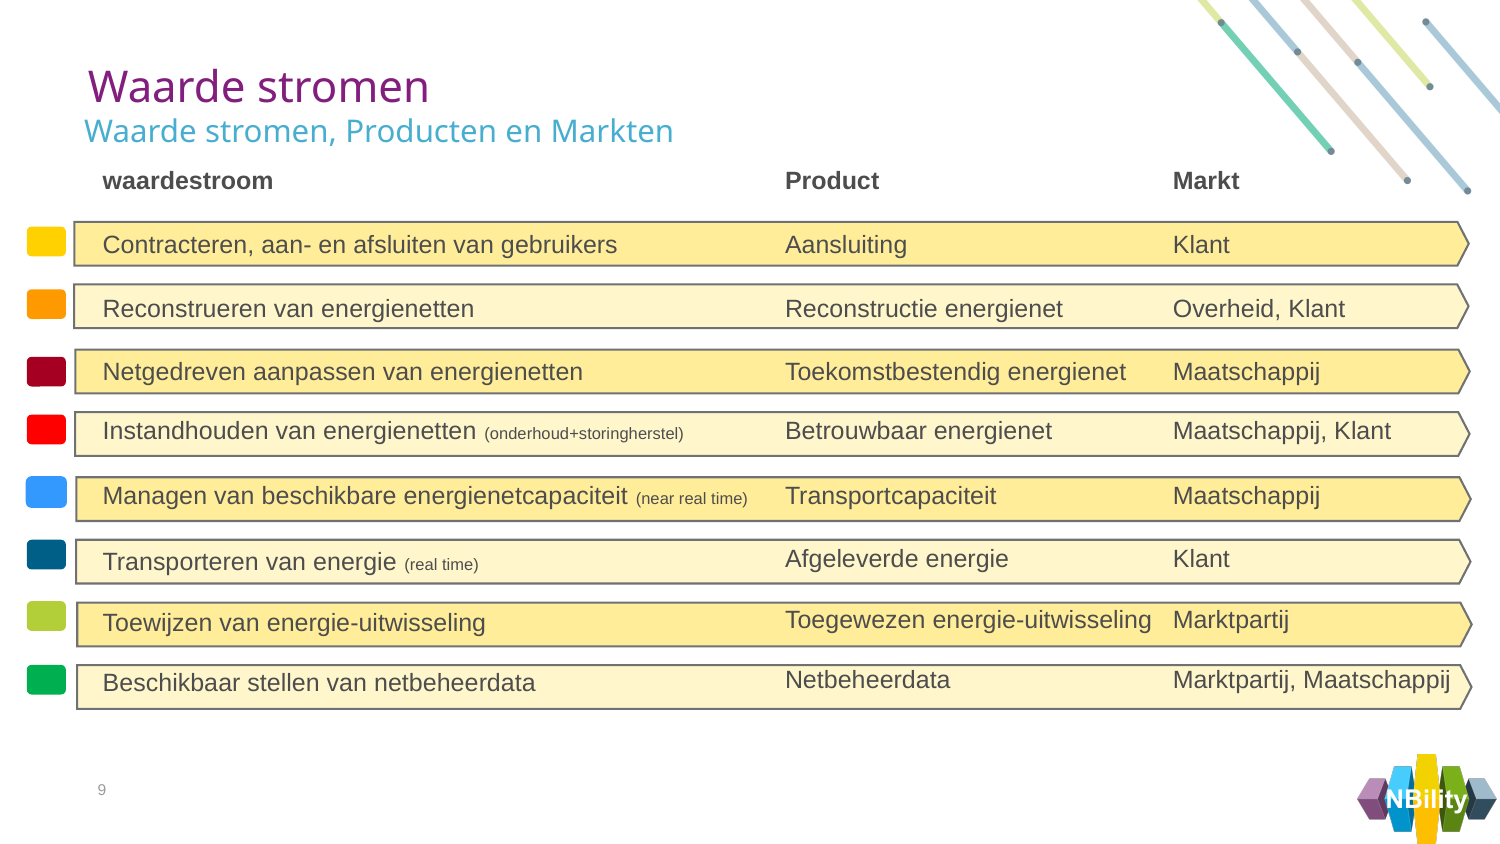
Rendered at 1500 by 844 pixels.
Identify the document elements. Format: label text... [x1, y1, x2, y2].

text_box [26, 601, 66, 631]
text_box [0, 0, 1500, 844]
text_box [77, 602, 102, 647]
text_box [74, 221, 102, 266]
text_box [77, 665, 102, 709]
text_box [75, 412, 102, 456]
text_box [75, 349, 102, 394]
text_box [26, 289, 66, 320]
text_box [76, 477, 102, 521]
text_box [26, 414, 66, 445]
text_box [76, 539, 102, 584]
text_box [26, 356, 66, 387]
text_box [26, 226, 66, 257]
text_box [26, 477, 66, 507]
text_box Waarde stromen [87, 52, 1181, 103]
text_box [74, 284, 102, 329]
text_box Markt Klant Overheid, Klant Maatschappij Maatschappij, Klant Maatschappij Klant Marktpartij Marktpartij, Maatschappij [1172, 149, 1469, 710]
slide_number 9 [97, 779, 157, 815]
text_box Waarde stromen, Producten en Markten [84, 103, 1333, 141]
text_box [26, 664, 66, 695]
text_box [26, 539, 66, 570]
text_box waardestroom Contracteren, aan- en afsluiten van gebruikers Reconstrueren van energienetten Netgedreven aanpassen van energienetten Instandhouden van energienetten (onderhoud+storingherstel) Managen van beschikbare energienetcapaciteit (near real time) Transporteren van energie (real time) Toewijzen van energie-uitwisseling Beschikbaar stellen van netbeheerdata [102, 149, 1172, 710]
picture [1357, 754, 1499, 844]
